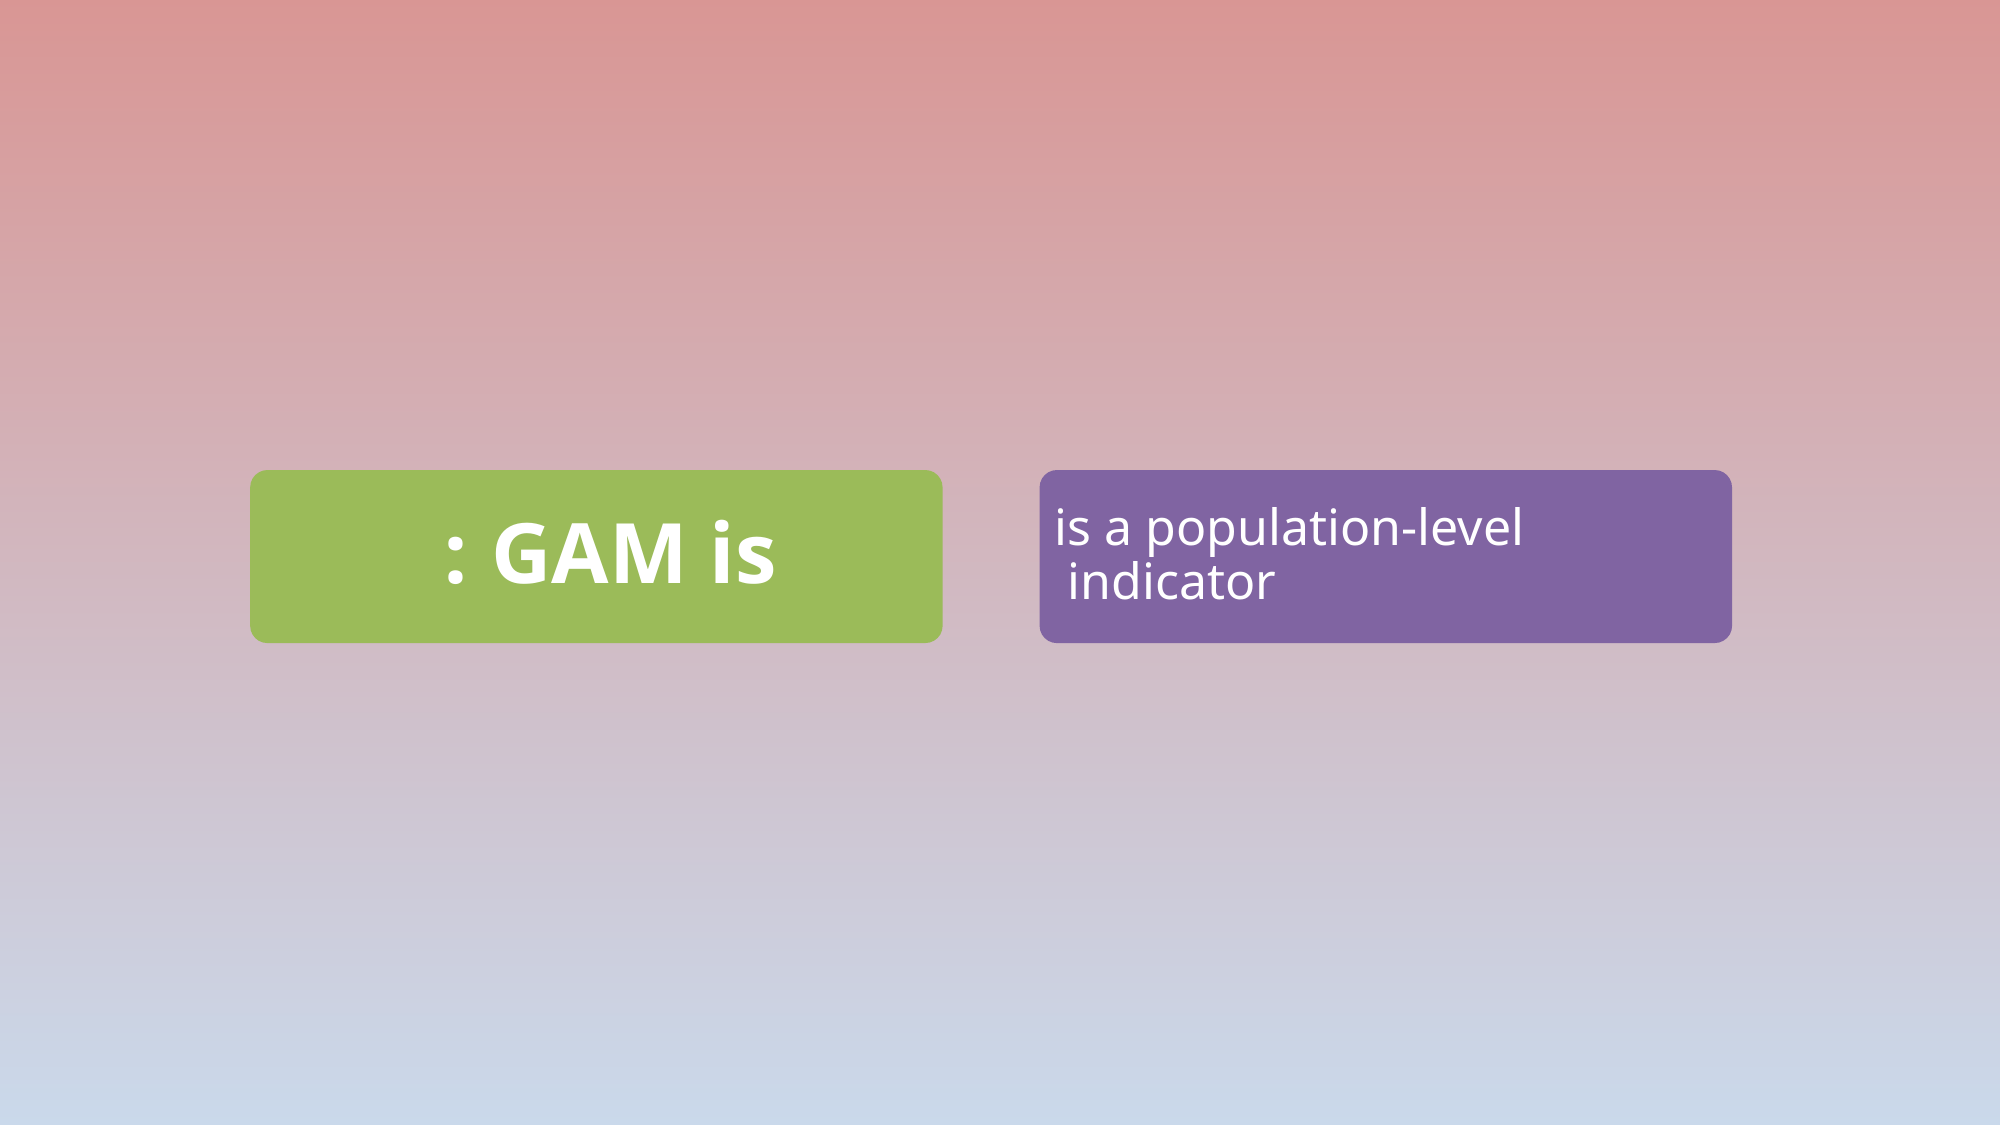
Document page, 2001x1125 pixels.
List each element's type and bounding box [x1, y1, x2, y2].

list [249, 42, 1733, 1071]
